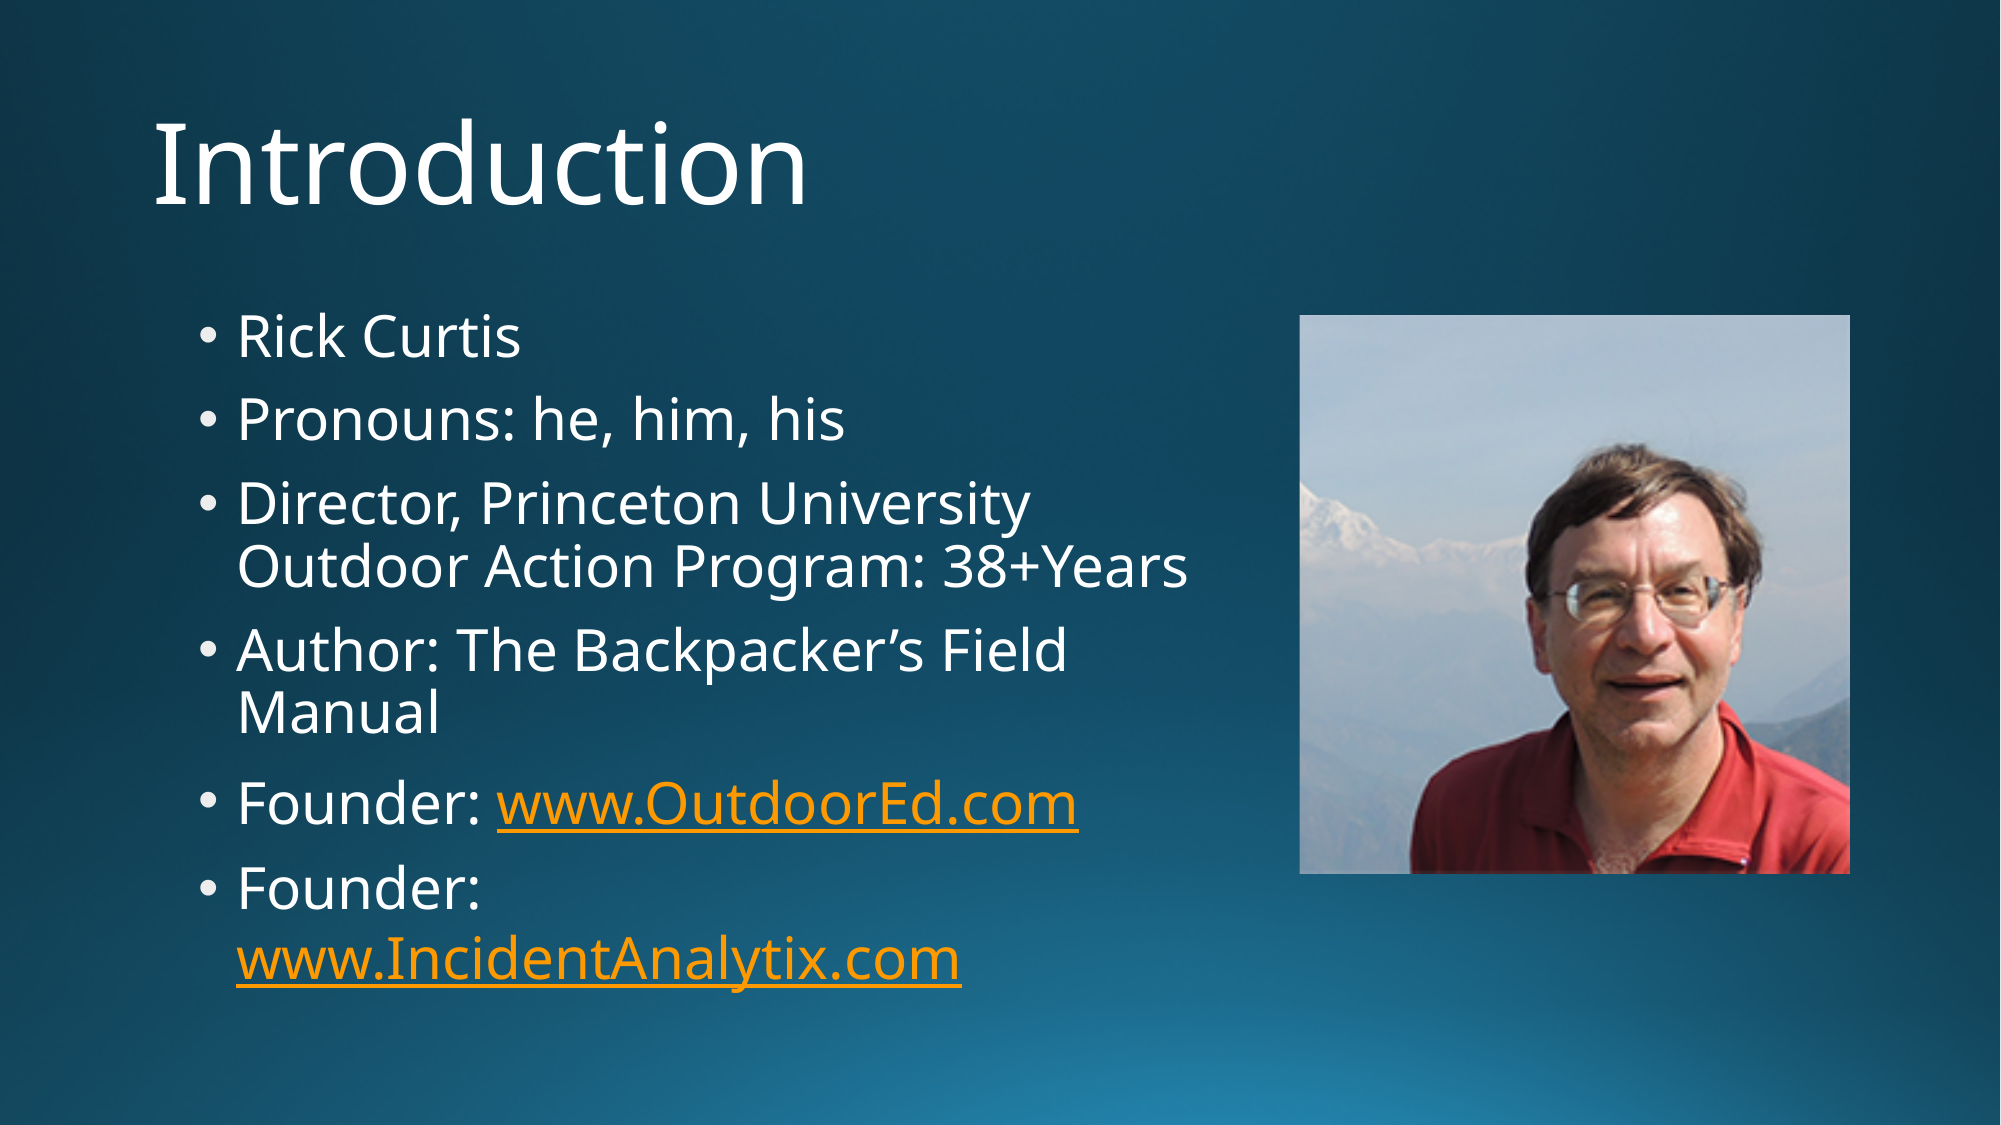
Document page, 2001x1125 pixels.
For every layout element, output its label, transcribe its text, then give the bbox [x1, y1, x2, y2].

picture [0, 0, 2001, 1125]
list Rick Curtis Pronouns: he, him, his Director, Princeton University Outdoor Action Program: 38+Years Author: The Backpacker’s Field Manual Founder: www.OutdoorEd.com Founder: www.IncidentAnalytix.com [183, 299, 1227, 1014]
title Introduction [137, 59, 1863, 278]
